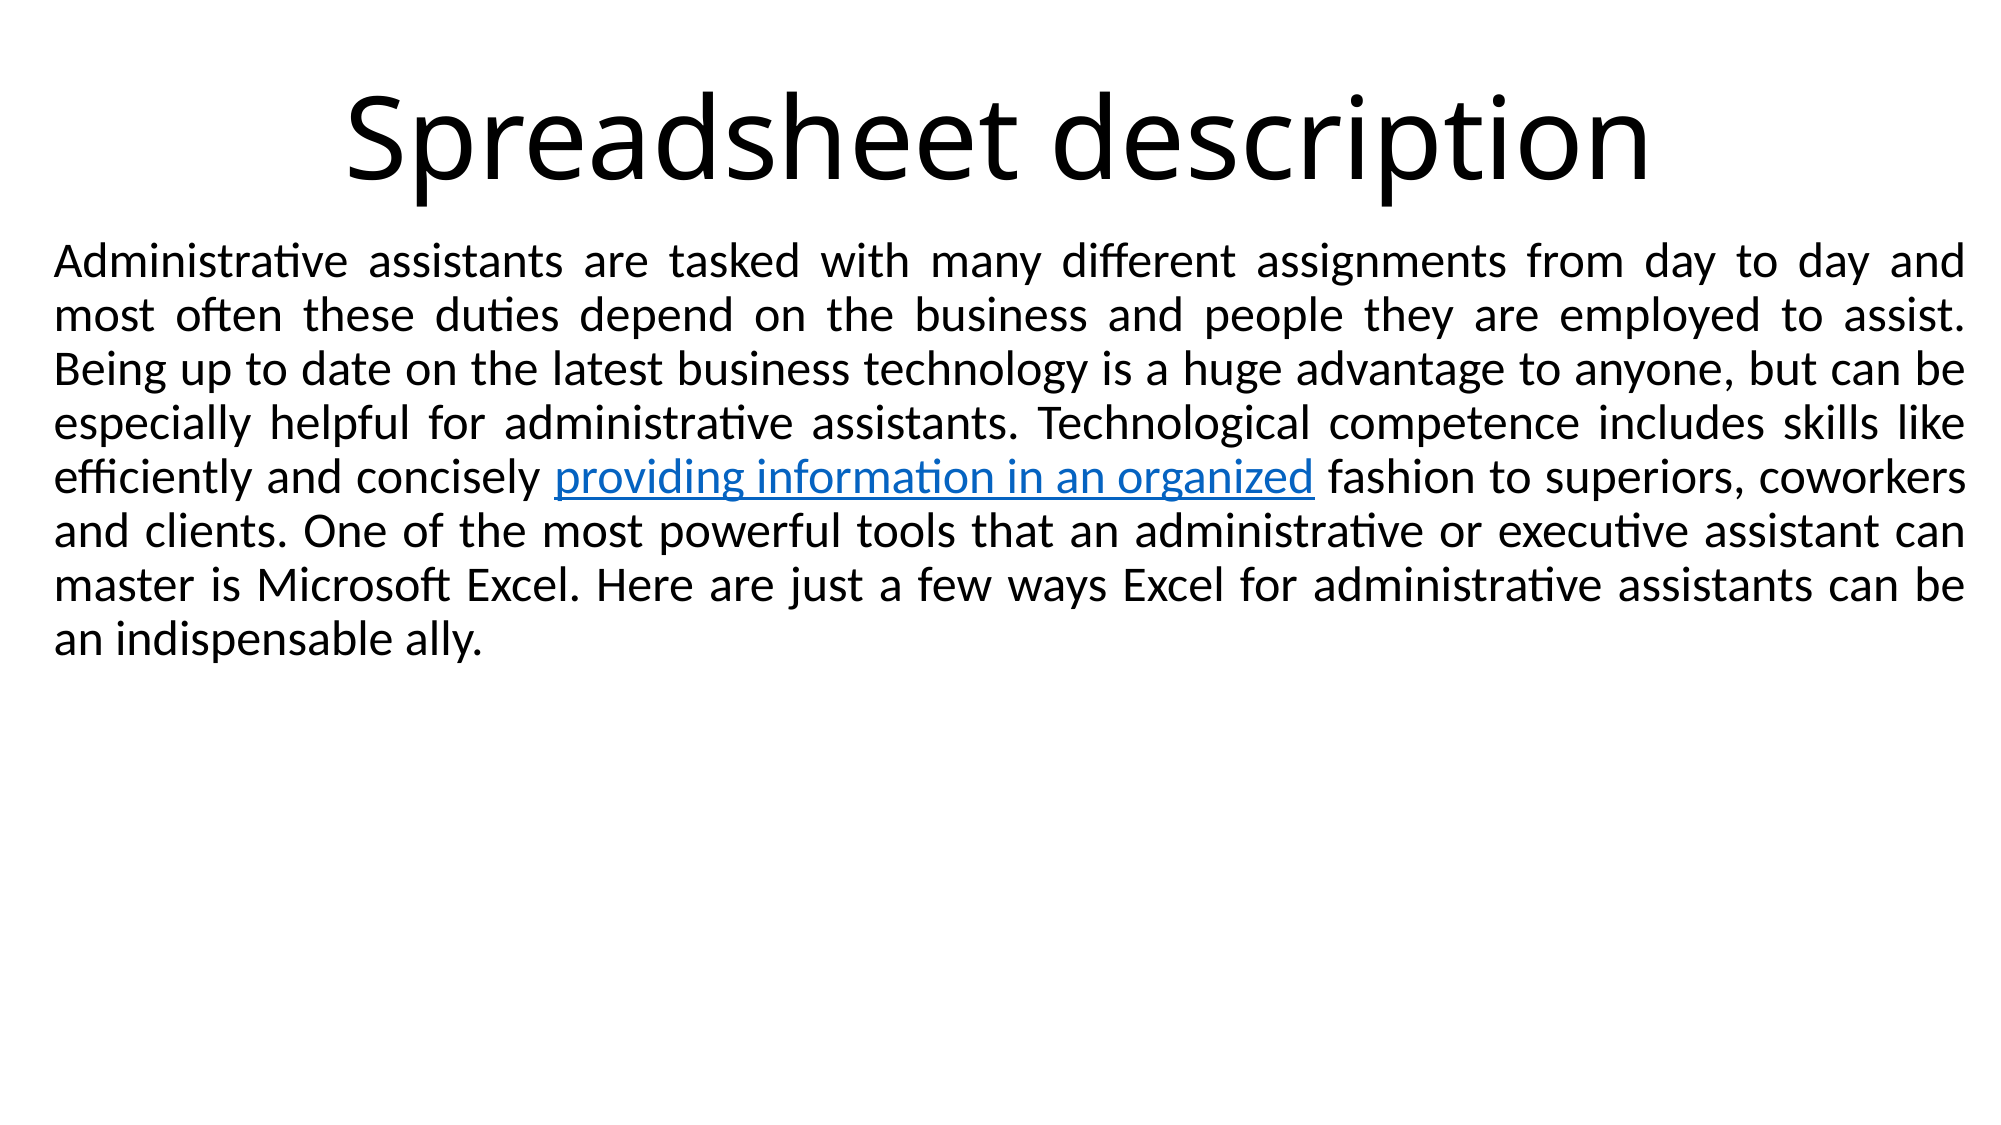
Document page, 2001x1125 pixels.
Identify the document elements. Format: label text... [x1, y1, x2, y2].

title Spreadsheet description [249, 72, 1750, 213]
subtitle Administrative assistants are tasked with many different assignments from day to day and most often these duties depend on the business and people they are employed to assist. Being up to date on the latest business technology is a huge advantage to anyone, but can be especially helpful for administrative assistants. Technological competence includes skills like efficiently and concisely providing information in an organized fashion to superiors, coworkers and clients. One of the most powerful tools that an administrative or executive assistant can master is Microsoft Excel. Here are just a few ways Excel for administrative assistants can be an indispensable ally. [38, 227, 1983, 863]
